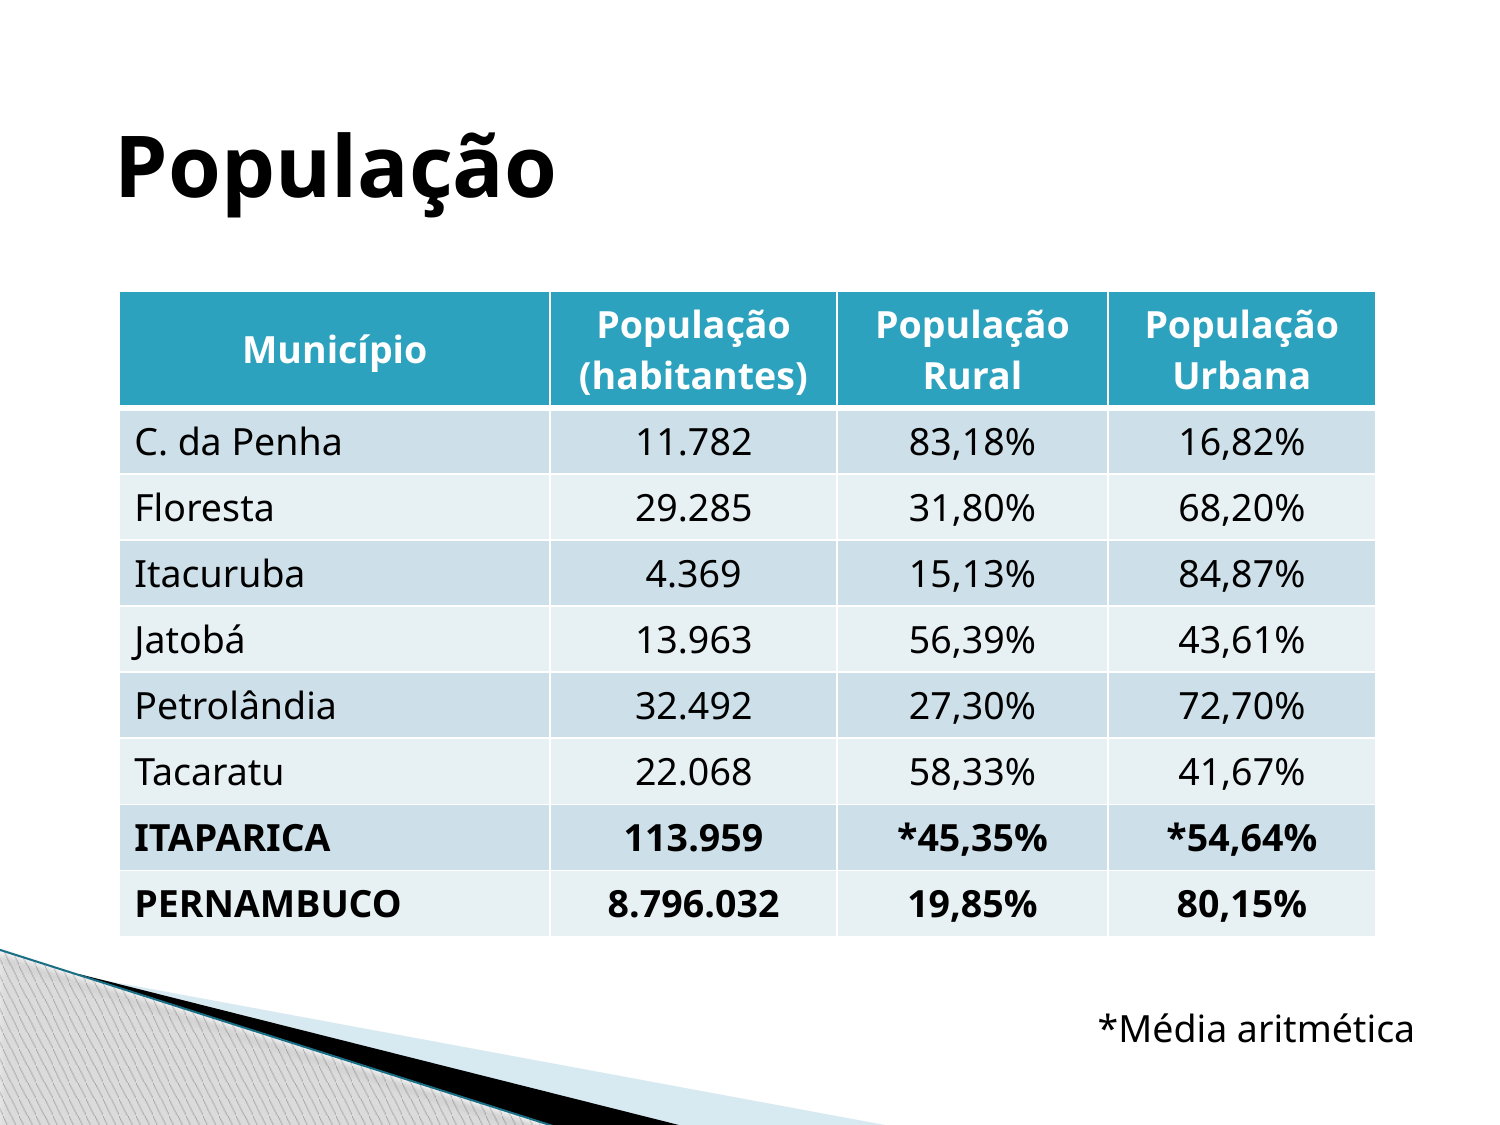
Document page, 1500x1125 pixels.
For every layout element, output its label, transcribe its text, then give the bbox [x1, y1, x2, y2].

table_cell 43,61% [1109, 607, 1375, 671]
table_cell 15,13% [838, 541, 1107, 605]
table_cell 16,82% [1109, 411, 1375, 473]
table_cell 68,20% [1109, 475, 1375, 539]
table_header Município [120, 292, 549, 405]
table_cell 4.369 [551, 541, 836, 605]
table_cell 58,33% [838, 739, 1107, 804]
table_cell 113.959 [551, 805, 836, 870]
table_cell Tacaratu [120, 739, 549, 804]
table_cell C. da Penha [120, 411, 549, 473]
table_cell 11.782 [551, 411, 836, 473]
table_cell 83,18% [838, 411, 1107, 473]
text_box *Média aritmética [1082, 997, 1431, 1058]
table_cell Floresta [120, 475, 549, 539]
table_cell Petrolândia [120, 673, 549, 737]
table_header População Urbana [1109, 292, 1375, 405]
text_box População [99, 70, 1450, 258]
table_cell Jatobá [120, 607, 549, 671]
table_cell 41,67% [1109, 739, 1375, 804]
table_cell 84,87% [1109, 541, 1375, 605]
table_cell 8.796.032 [551, 871, 836, 936]
table_cell 22.068 [551, 739, 836, 804]
table_cell 72,70% [1109, 673, 1375, 737]
table_cell ITAPARICA [120, 805, 549, 870]
table_header População (habitantes) [551, 292, 836, 405]
table_cell 80,15% [1109, 871, 1375, 936]
table_cell *54,64% [1109, 805, 1375, 870]
table_cell 13.963 [551, 607, 836, 671]
table_cell 27,30% [838, 673, 1107, 737]
table_cell 29.285 [551, 475, 836, 539]
table_cell PERNAMBUCO [120, 871, 549, 936]
table_cell 56,39% [838, 607, 1107, 671]
table_header População Rural [838, 292, 1107, 405]
table_cell 32.492 [551, 673, 836, 737]
table_cell 19,85% [838, 871, 1107, 936]
table_cell Itacuruba [120, 541, 549, 605]
table_cell 31,80% [838, 475, 1107, 539]
table_cell *45,35% [838, 805, 1107, 870]
